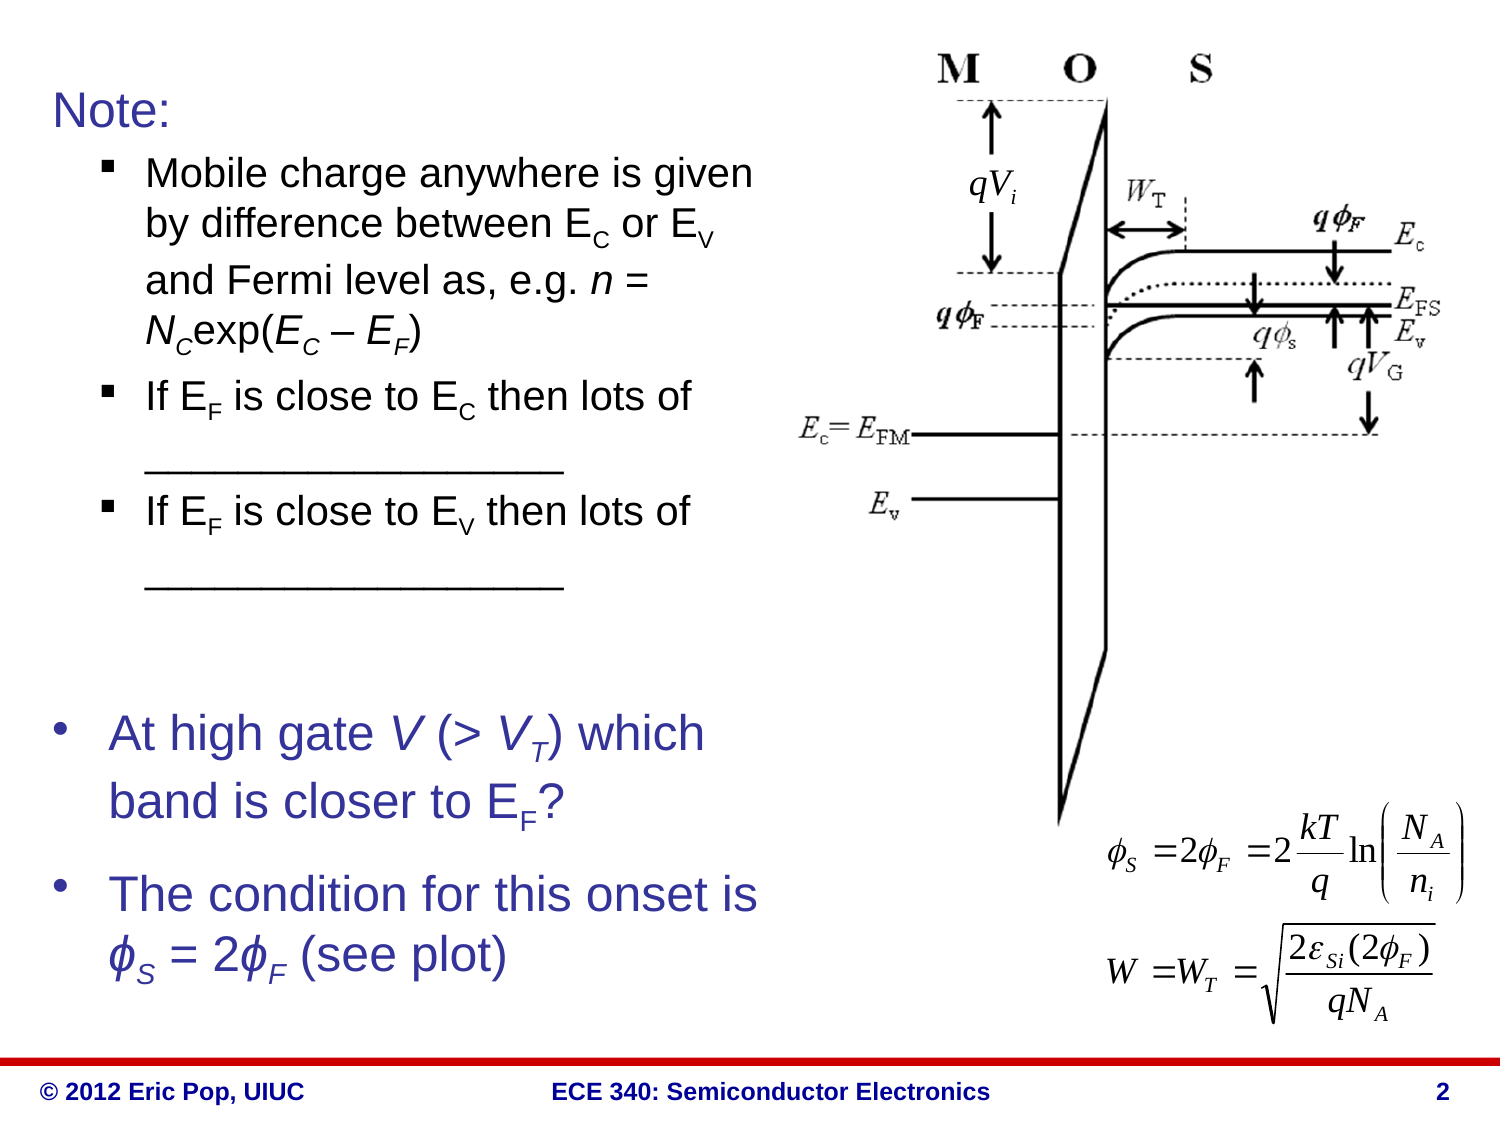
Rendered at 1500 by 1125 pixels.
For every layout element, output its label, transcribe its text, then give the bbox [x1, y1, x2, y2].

picture [772, 28, 1475, 1032]
slide_number 2 [1362, 1075, 1451, 1106]
list Note: Mobile charge anywhere is given by difference between EC or EV and Fermi level as, e.g. n = NCexp(EC – EF) If EF is close to EC then lots of __________________ If EF is close to EV then lots of __________________ At high gate V (> VT) which band is closer to EF? The condition for this onset is ϕS = 2ϕF (see plot) [36, 70, 785, 1006]
